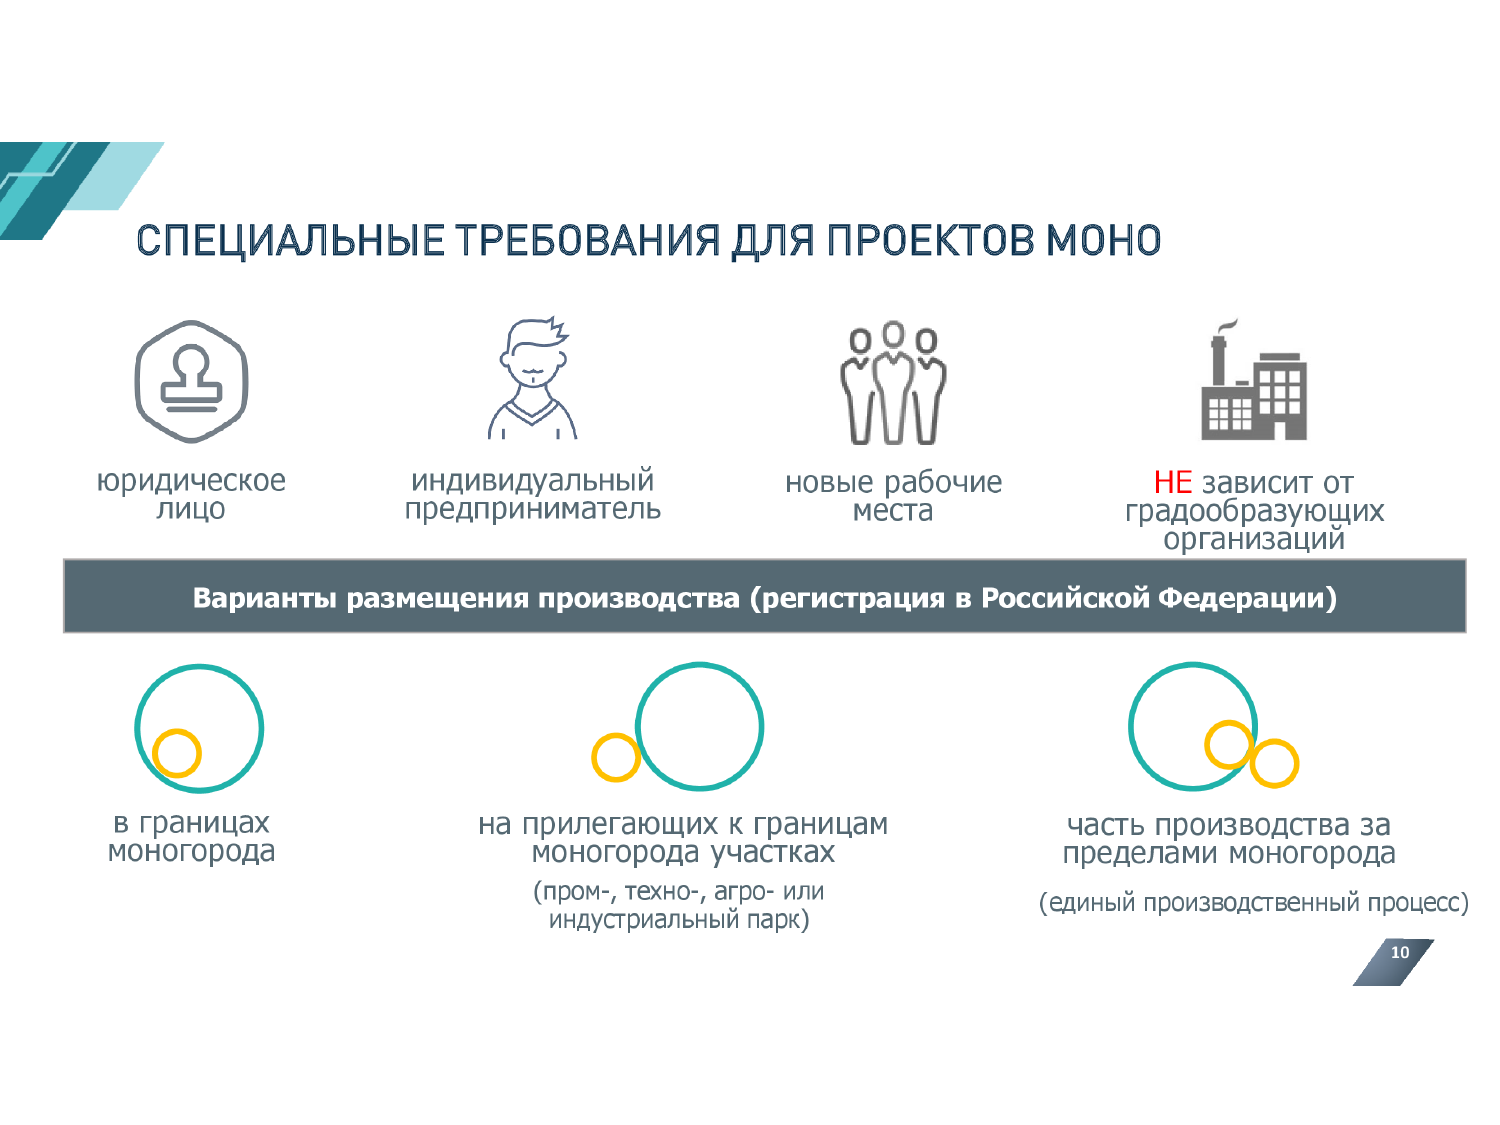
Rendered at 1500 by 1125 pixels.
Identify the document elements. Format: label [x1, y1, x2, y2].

picture [0, 141, 1500, 987]
